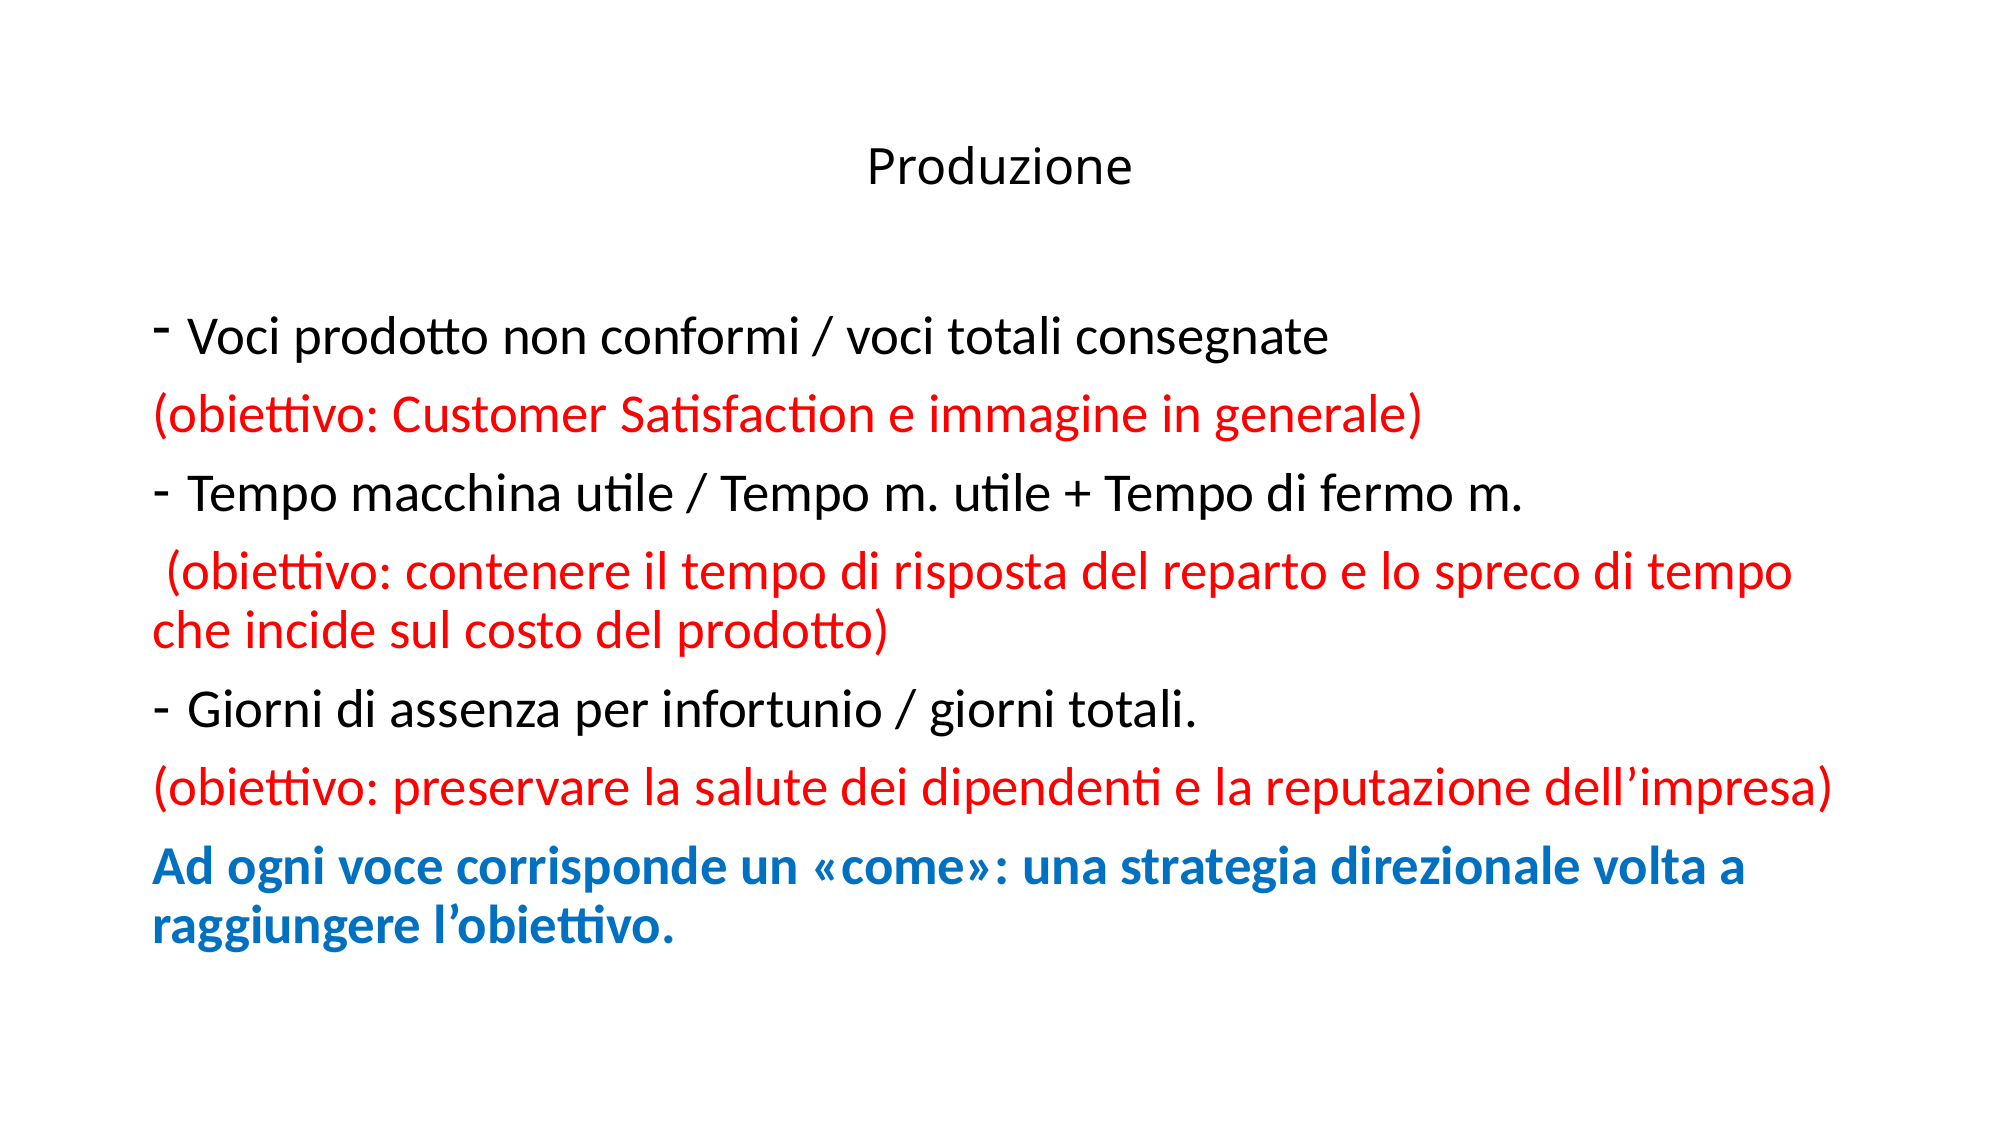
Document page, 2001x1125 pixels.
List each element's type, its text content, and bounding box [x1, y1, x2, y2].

list Voci prodotto non conformi / voci totali consegnate (obiettivo: Customer Satisfaction e immagine in generale) Tempo macchina utile / Tempo m. utile + Tempo di fermo m. (obiettivo: contenere il tempo di risposta del reparto e lo spreco di tempo che incide sul costo del prodotto) Giorni di assenza per infortunio / giorni totali. (obiettivo: preservare la salute dei dipendenti e la reputazione dell’impresa) Ad ogni voce corrisponde un «come»: una strategia direzionale volta a raggiungere l’obiettivo. [137, 299, 1863, 1014]
title Produzione [137, 59, 1863, 278]
